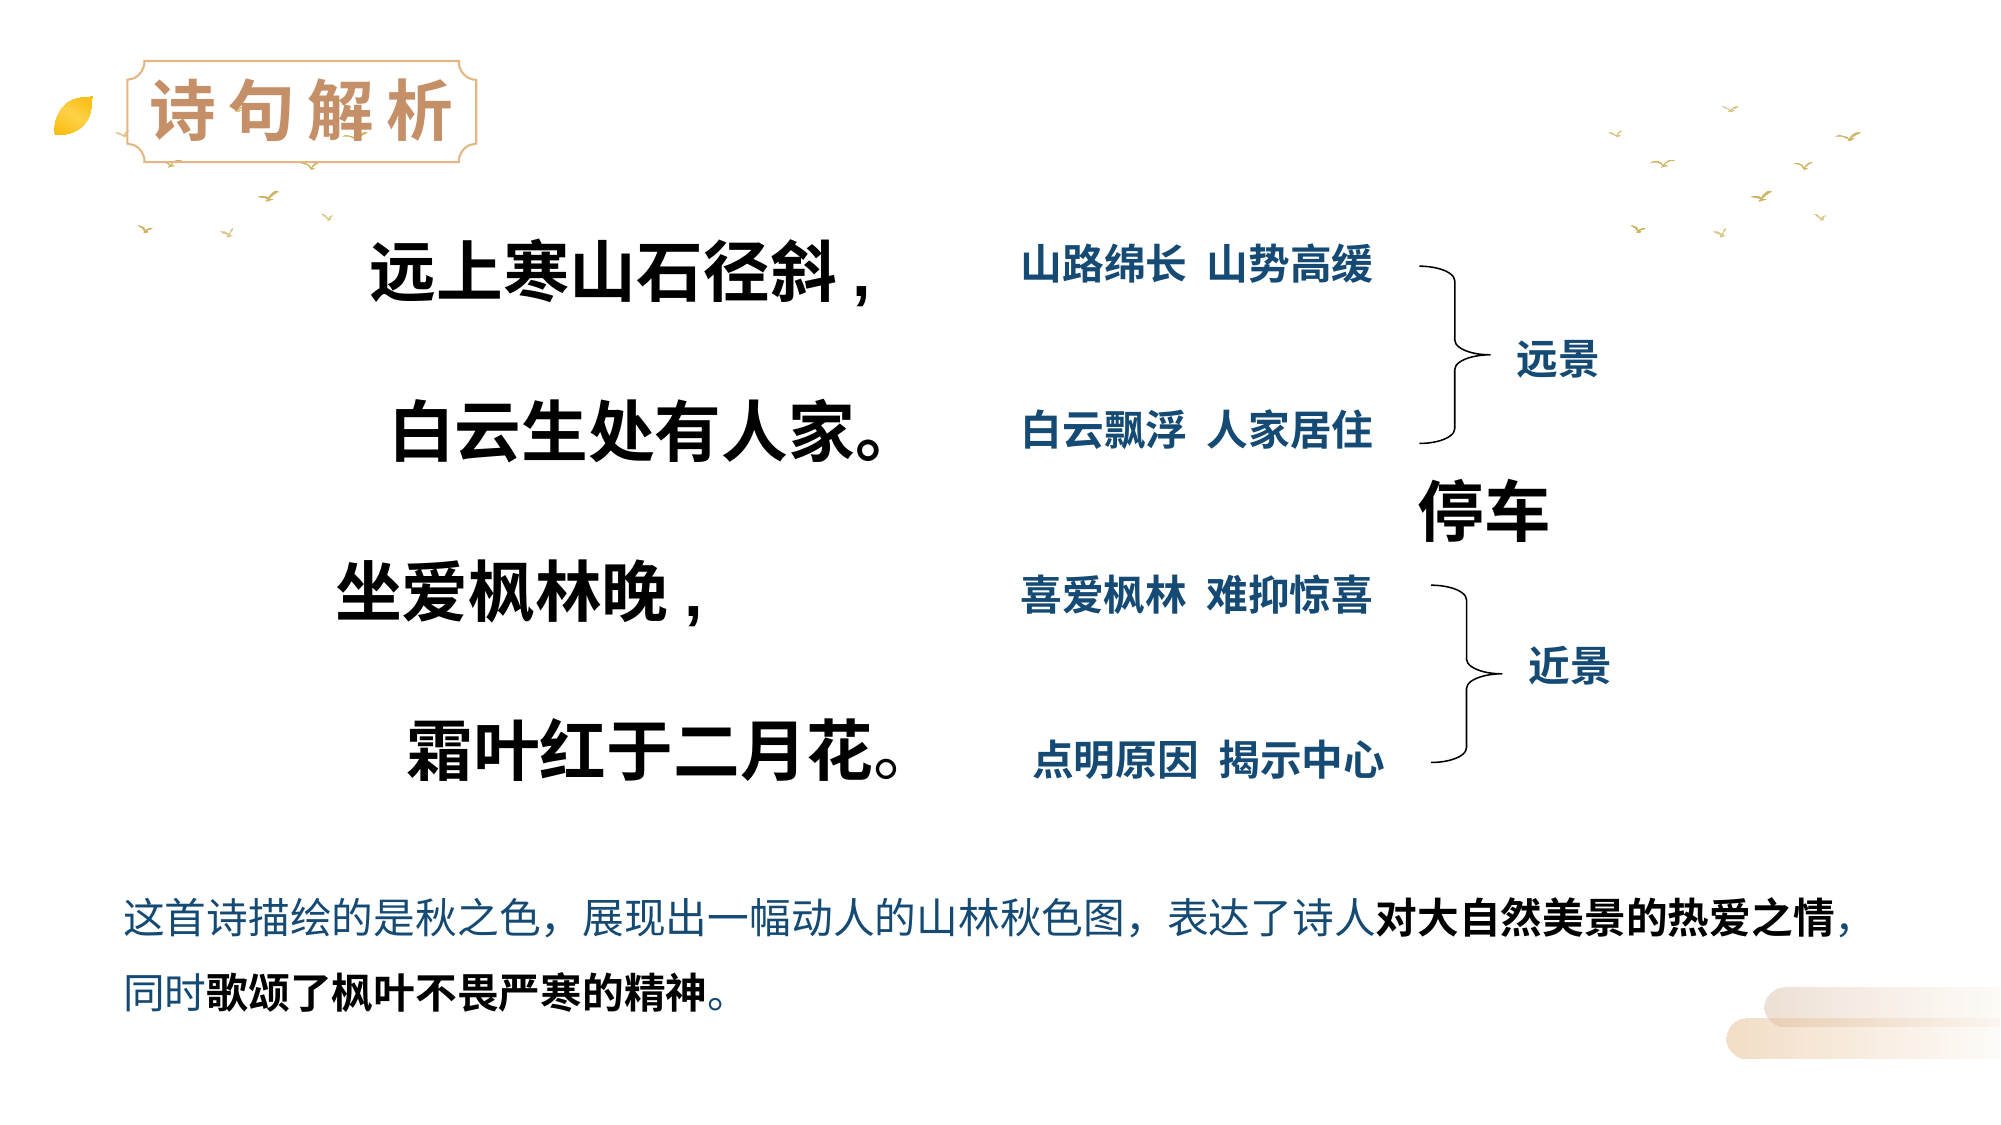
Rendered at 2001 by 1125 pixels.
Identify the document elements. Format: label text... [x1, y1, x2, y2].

text_box 诗句解析 [149, 68, 455, 149]
text_box 山路绵长 山势高缓 [1005, 230, 1420, 296]
text_box 白云飘浮 人家居住 [1005, 396, 1408, 461]
text_box [1431, 586, 1502, 762]
text_box 远景 [1501, 325, 1774, 390]
text_box 点明原因 揭示中心 [1017, 726, 1443, 792]
text_box 远上寒山石径斜, 白云生处有人家。 停车坐爱枫林晚, 霜叶红于二月花。 [264, 222, 1614, 859]
text_box 近景 [1513, 632, 1715, 698]
text_box 这首诗描绘的是秋之色，展现出一幅动人的山林秋色图，表达了诗人对大自然美景的热爱之情，同时歌颂了枫叶不畏严寒的精神。 [108, 859, 1921, 1025]
text_box [1419, 266, 1491, 444]
text_box 喜爱枫林 难抑惊喜 [1005, 561, 1444, 627]
